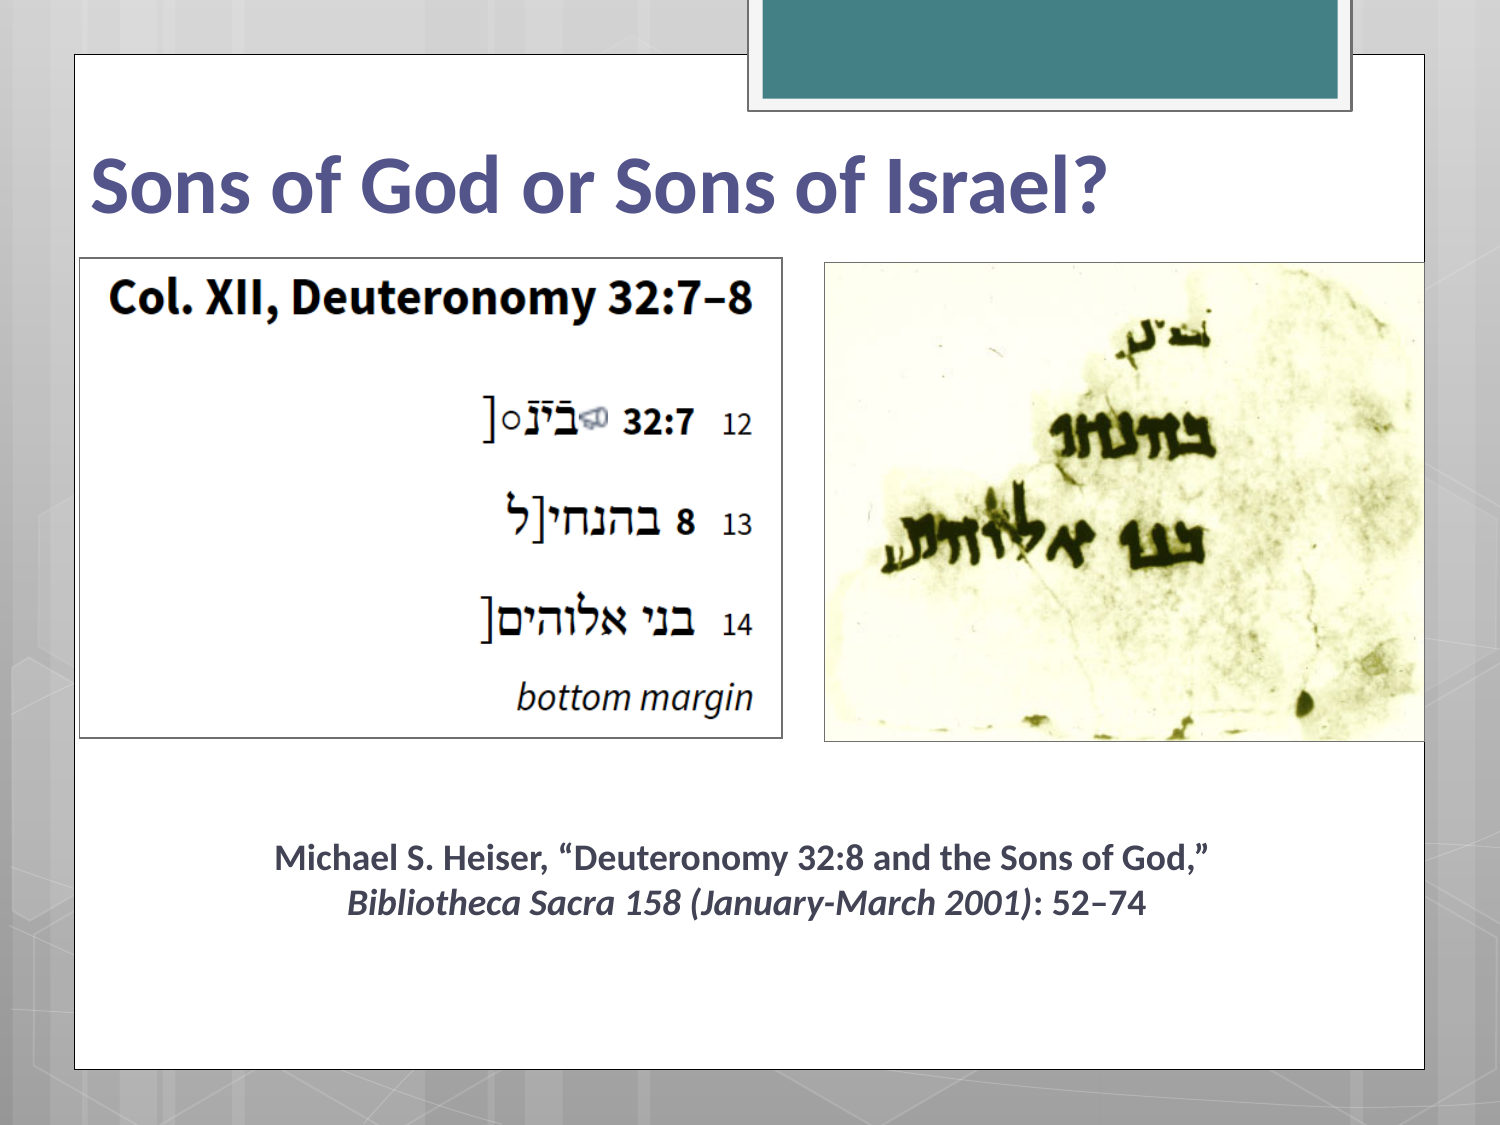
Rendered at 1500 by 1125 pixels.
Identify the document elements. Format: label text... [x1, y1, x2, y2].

picture [824, 262, 1425, 742]
picture [79, 258, 782, 738]
list Michael S. Heiser, “Deuteronomy 32:8 and the Sons of God,” Bibliotheca Sacra 158 (January-March 2001): 52–74 [112, 825, 1382, 975]
title Sons of God or Sons of Israel? [75, 99, 1463, 238]
